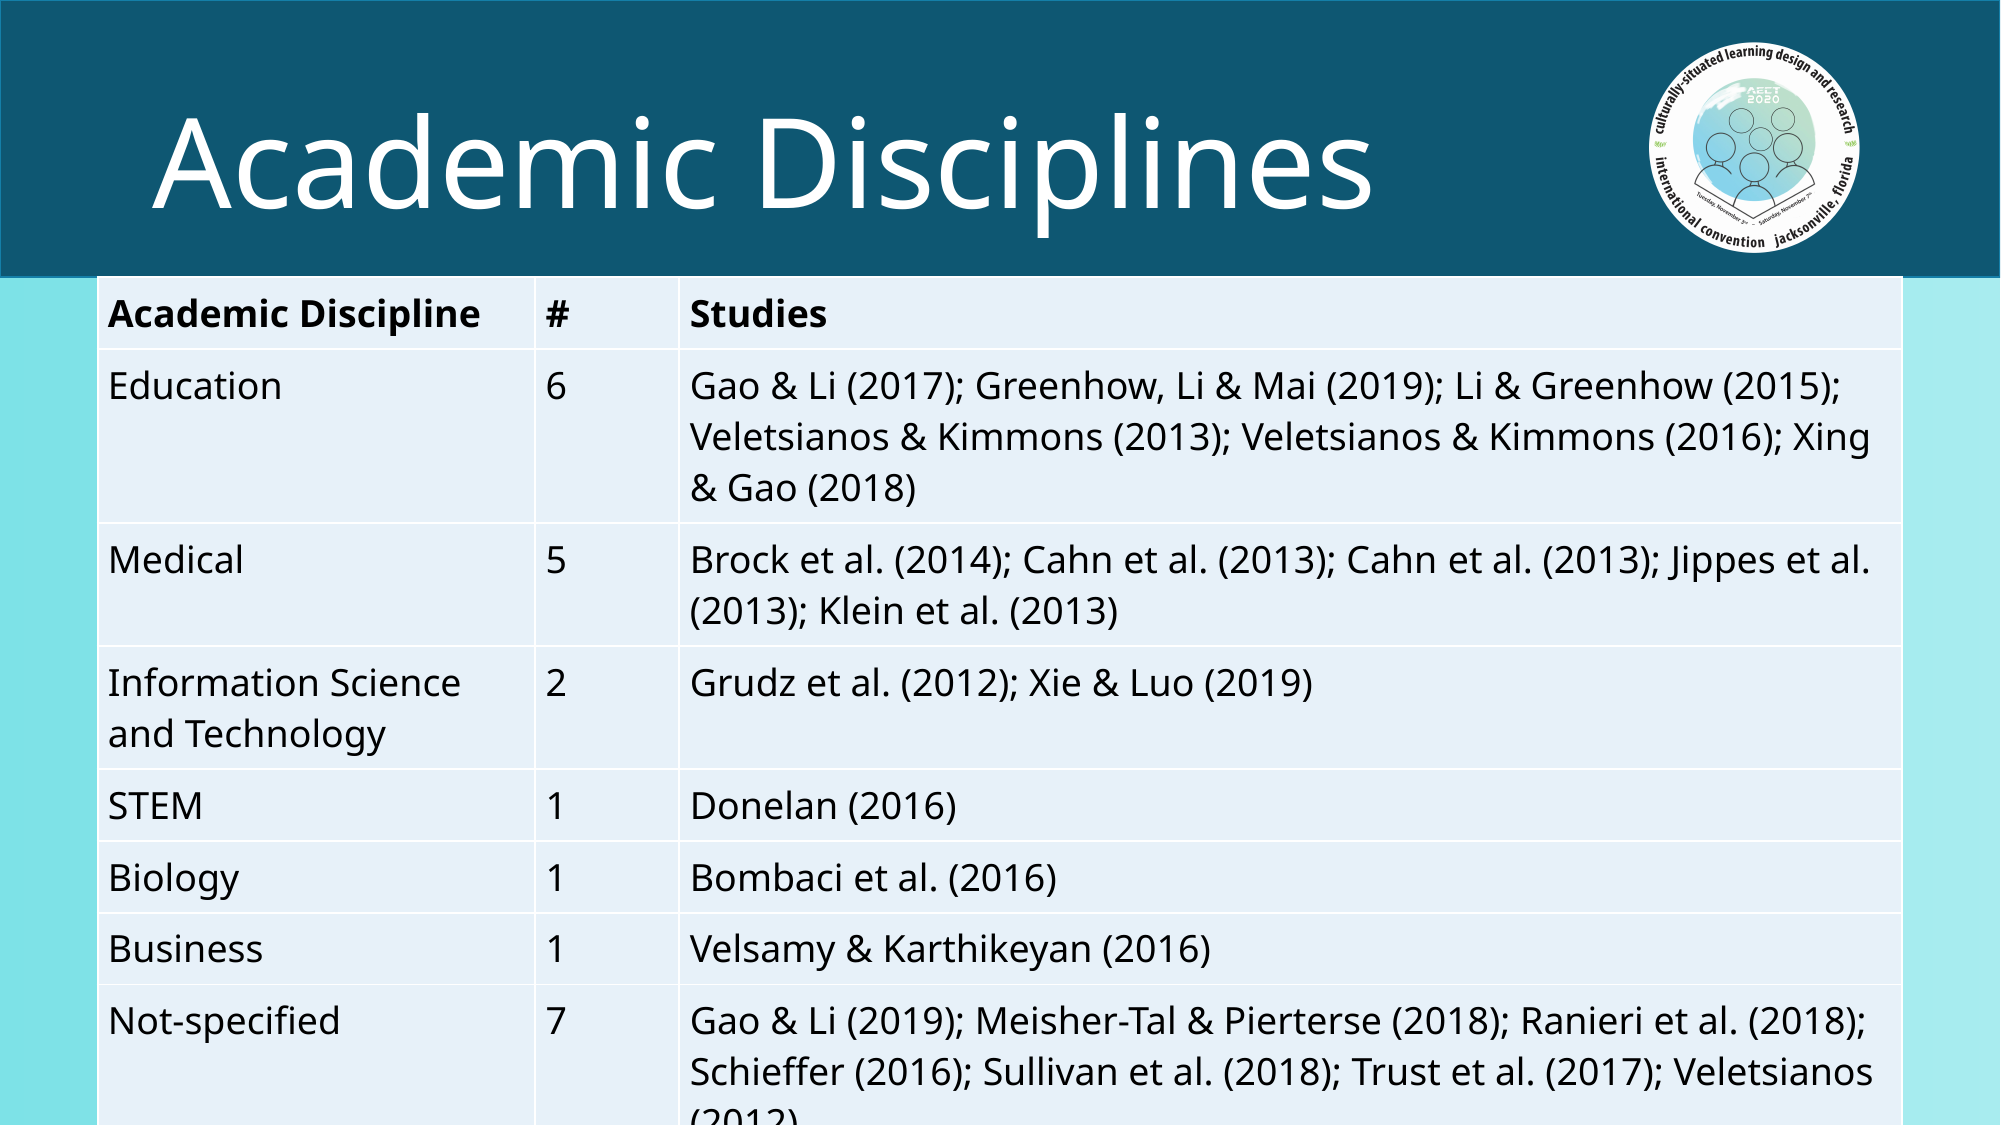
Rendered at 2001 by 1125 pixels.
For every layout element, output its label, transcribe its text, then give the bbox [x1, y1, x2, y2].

table_cell Bombaci et al. (2016) [680, 842, 1901, 912]
table_cell Medical [99, 524, 534, 645]
table_cell Not-specified [99, 985, 534, 1125]
table_cell Grudz et al. (2012); Xie & Luo (2019) [680, 647, 1901, 768]
title Academic Disciplines [137, 59, 1863, 276]
table_cell 2 [536, 647, 678, 768]
table_cell 7 [536, 985, 678, 1125]
table_cell STEM [99, 770, 534, 840]
table_cell Gao & Li (2017); Greenhow, Li & Mai (2019); Li & Greenhow (2015); Veletsianos & Kimmons (2013); Veletsianos & Kimmons (2016); Xing & Gao (2018) [680, 350, 1901, 522]
table_header Academic Discipline [99, 278, 534, 348]
table_cell 1 [536, 842, 678, 912]
table_cell 1 [536, 914, 678, 984]
table_cell 1 [536, 770, 678, 840]
table_cell Education [99, 350, 534, 522]
table_cell Business [99, 914, 534, 984]
table_cell Velsamy & Karthikeyan (2016) [680, 914, 1901, 984]
table_cell Gao & Li (2019); Meisher-Tal & Pierterse (2018); Ranieri et al. (2018); Schieffer (2016); Sullivan et al. (2018); Trust et al. (2017); Veletsianos (2012) [680, 985, 1901, 1125]
table_cell 5 [536, 524, 678, 645]
table_cell Donelan (2016) [680, 770, 1901, 840]
table_header Studies [680, 278, 1901, 348]
table_cell Information Science and Technology [99, 647, 534, 768]
table_cell Brock et al. (2014); Cahn et al. (2013); Cahn et al. (2013); Jippes et al. (2013); Klein et al. (2013) [680, 524, 1901, 645]
table_cell Biology [99, 842, 534, 912]
table_header # [536, 278, 678, 348]
picture [1649, 39, 1863, 59]
table_cell 6 [536, 350, 678, 522]
